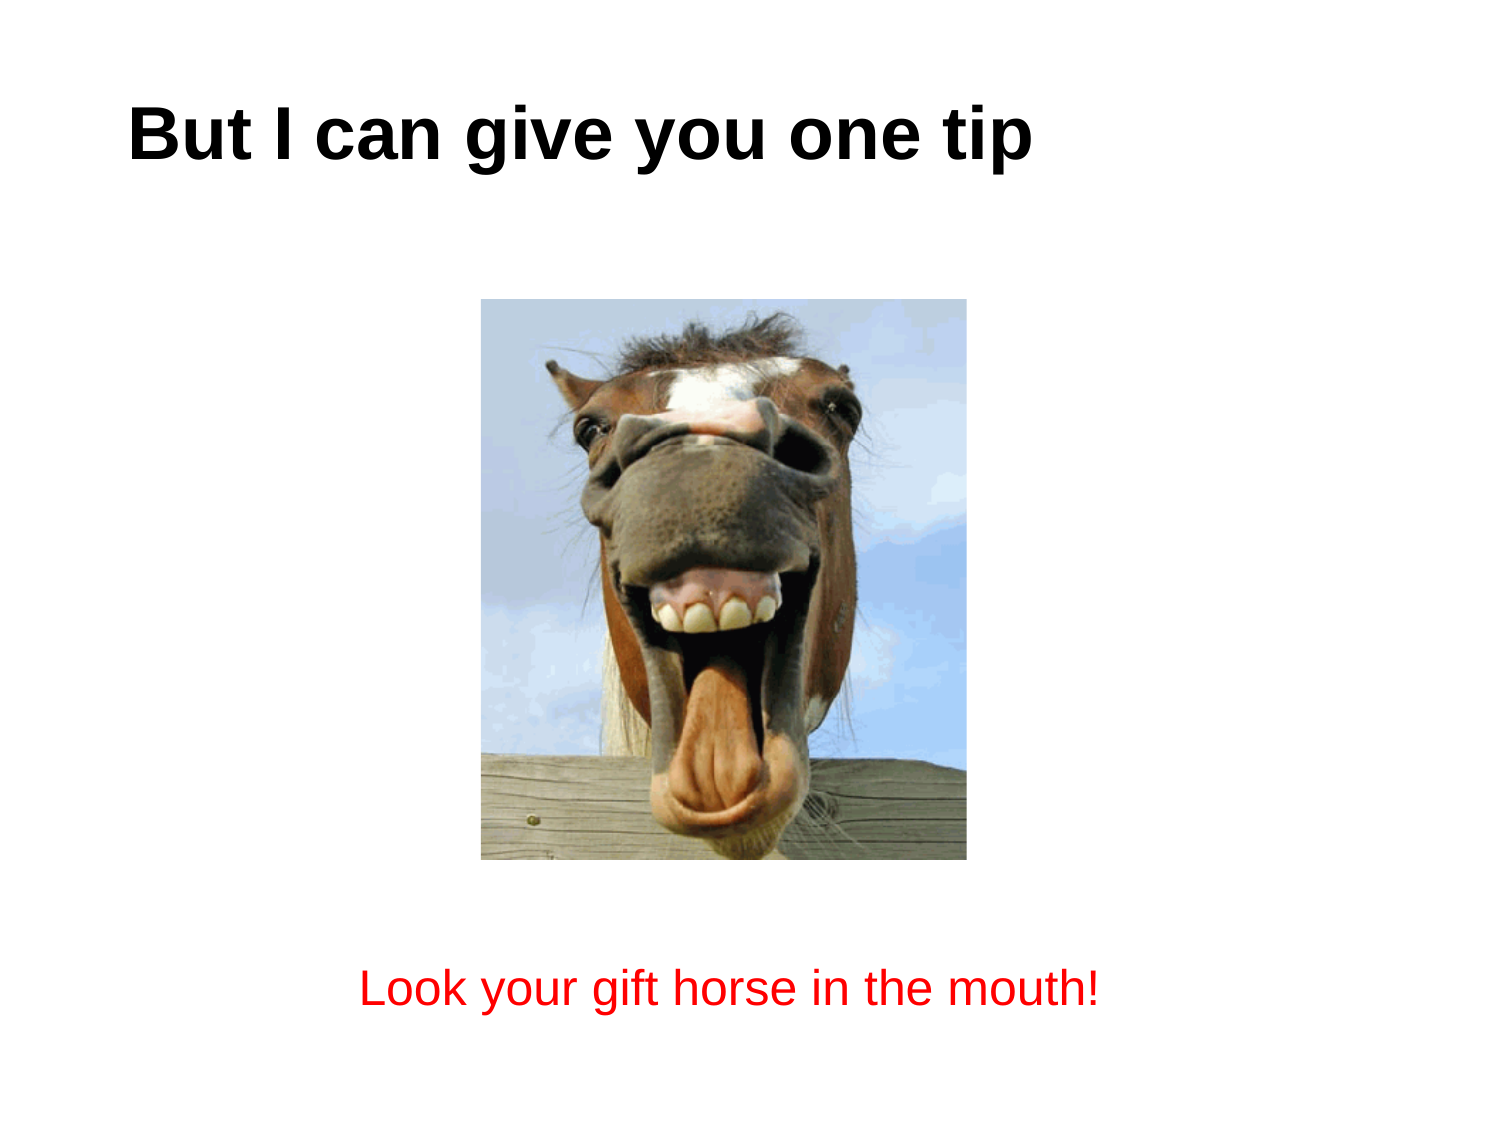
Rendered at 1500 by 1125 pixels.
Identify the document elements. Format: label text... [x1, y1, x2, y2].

text_box [480, 299, 967, 860]
text_box Look your gift horse in the mouth! [67, 940, 1393, 1031]
title But I can give you one tip [75, 0, 1425, 190]
